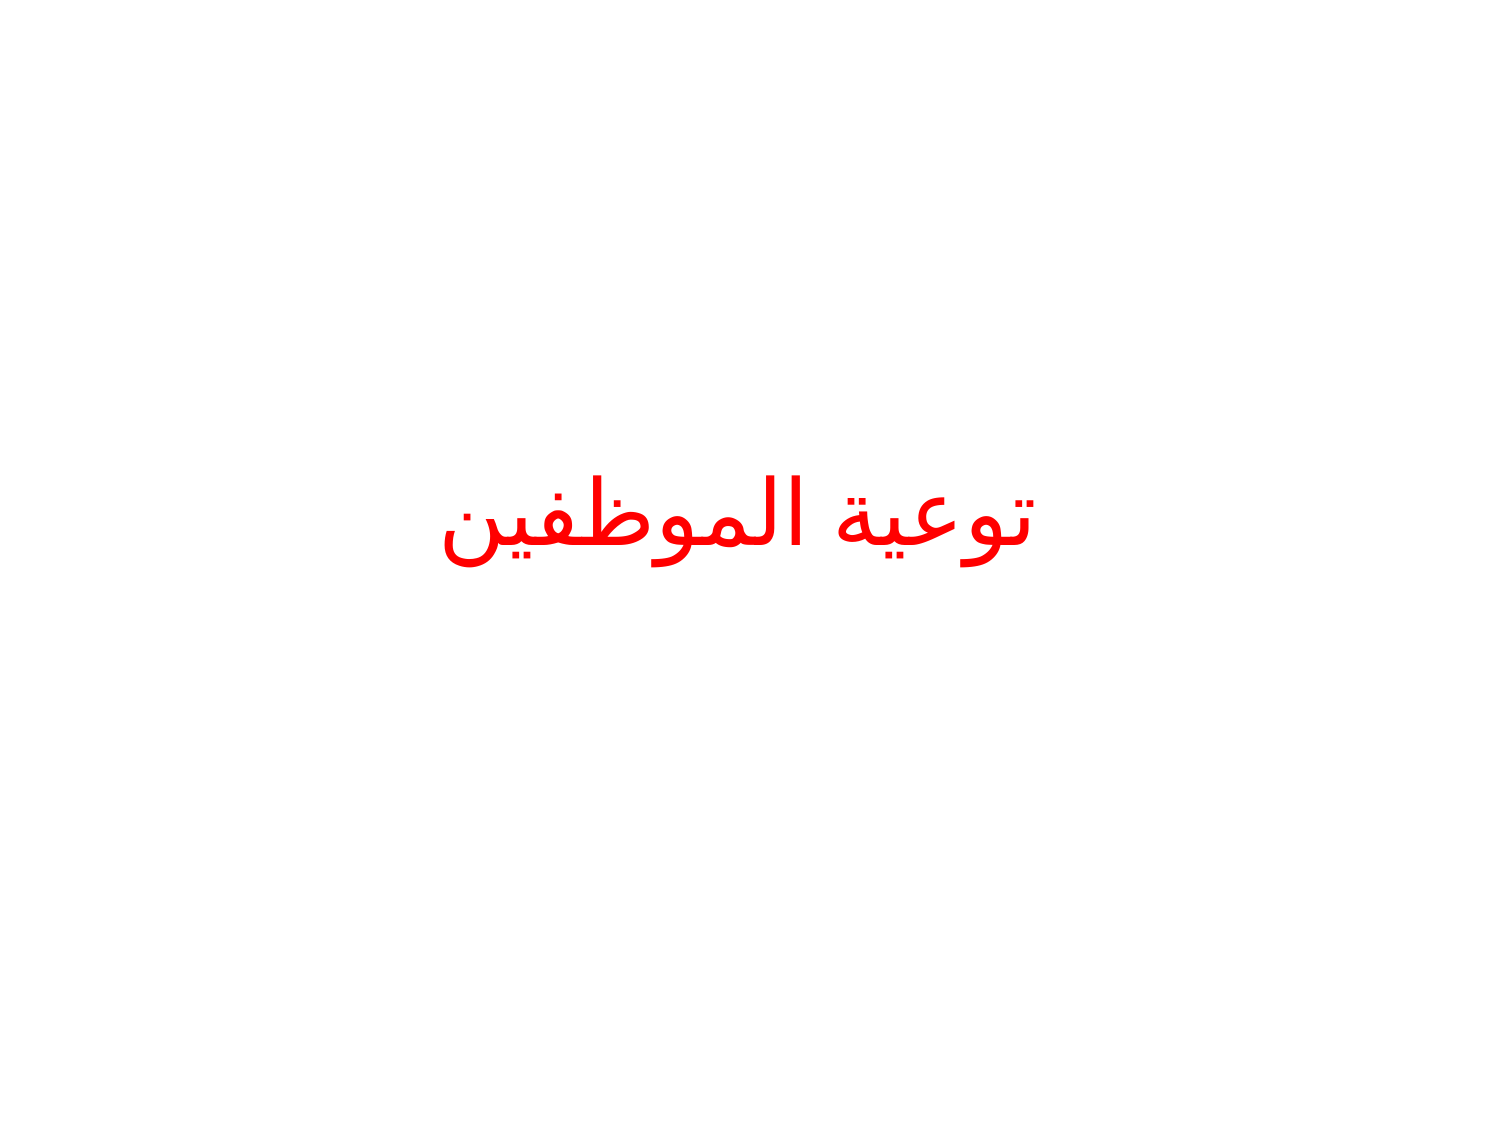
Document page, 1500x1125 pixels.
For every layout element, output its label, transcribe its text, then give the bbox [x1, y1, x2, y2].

title توعية الموظفين [29, 45, 1447, 1083]
